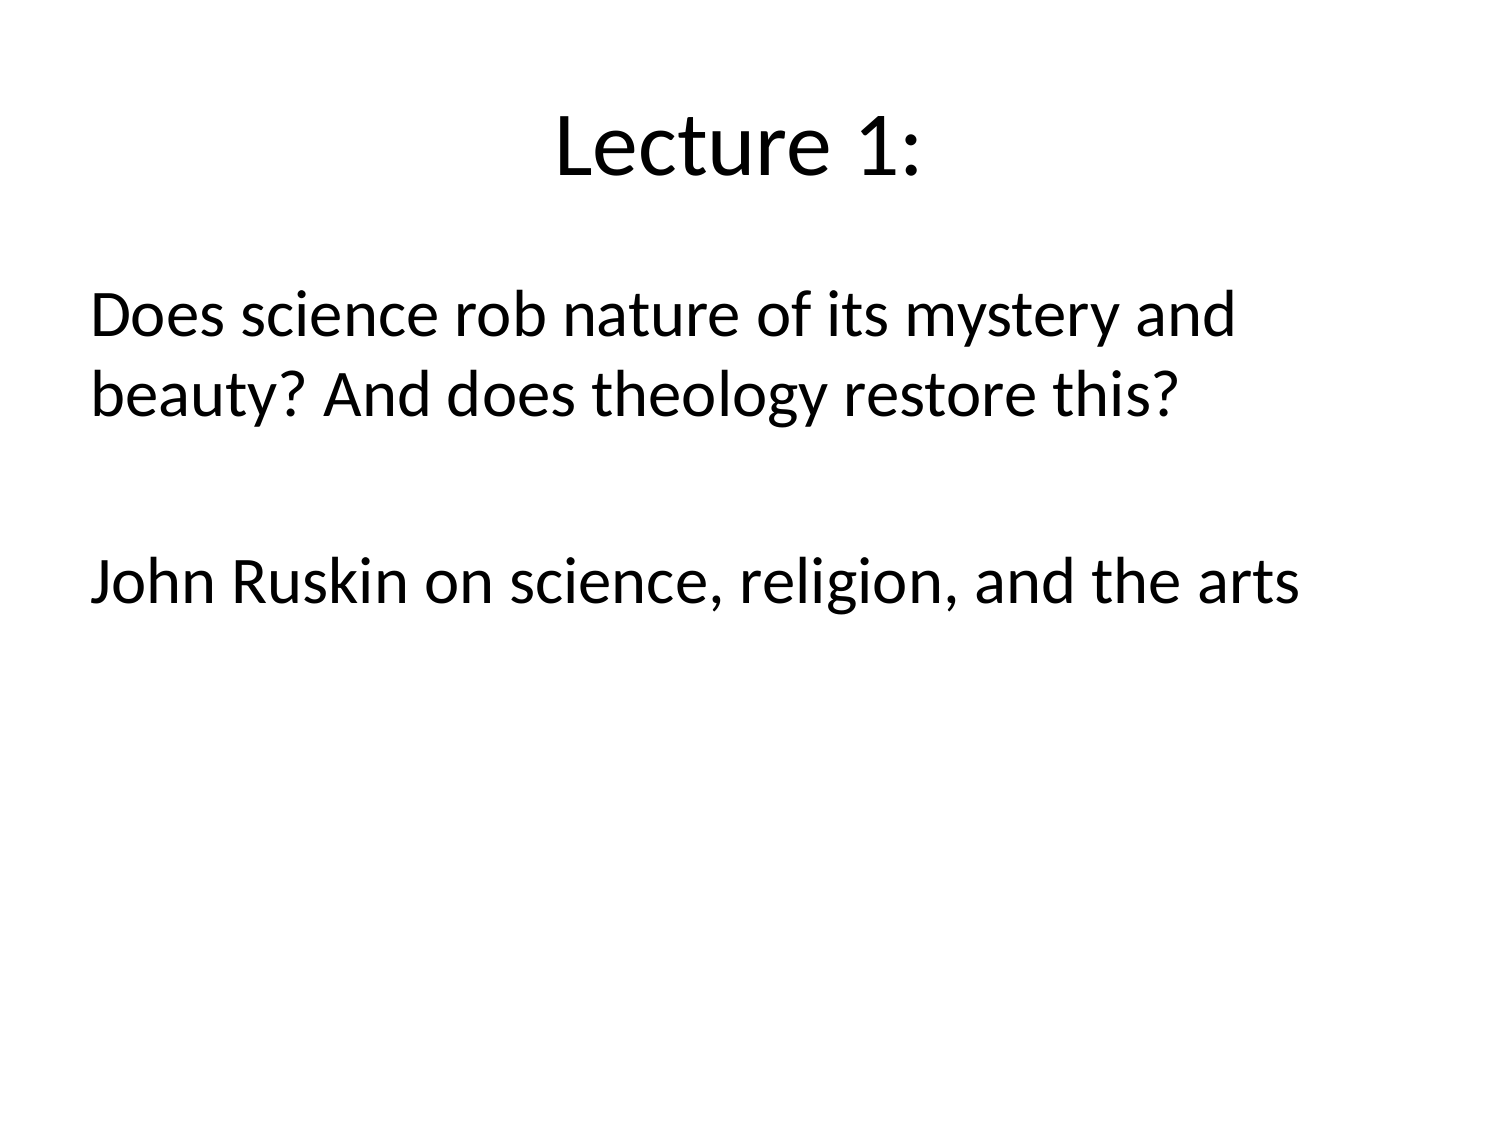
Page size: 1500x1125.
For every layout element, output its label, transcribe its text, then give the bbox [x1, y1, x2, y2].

list Does science rob nature of its mystery and beauty? And does theology restore this? John Ruskin on science, religion, and the arts [75, 262, 1425, 1005]
title Lecture 1: [75, 45, 1425, 233]
